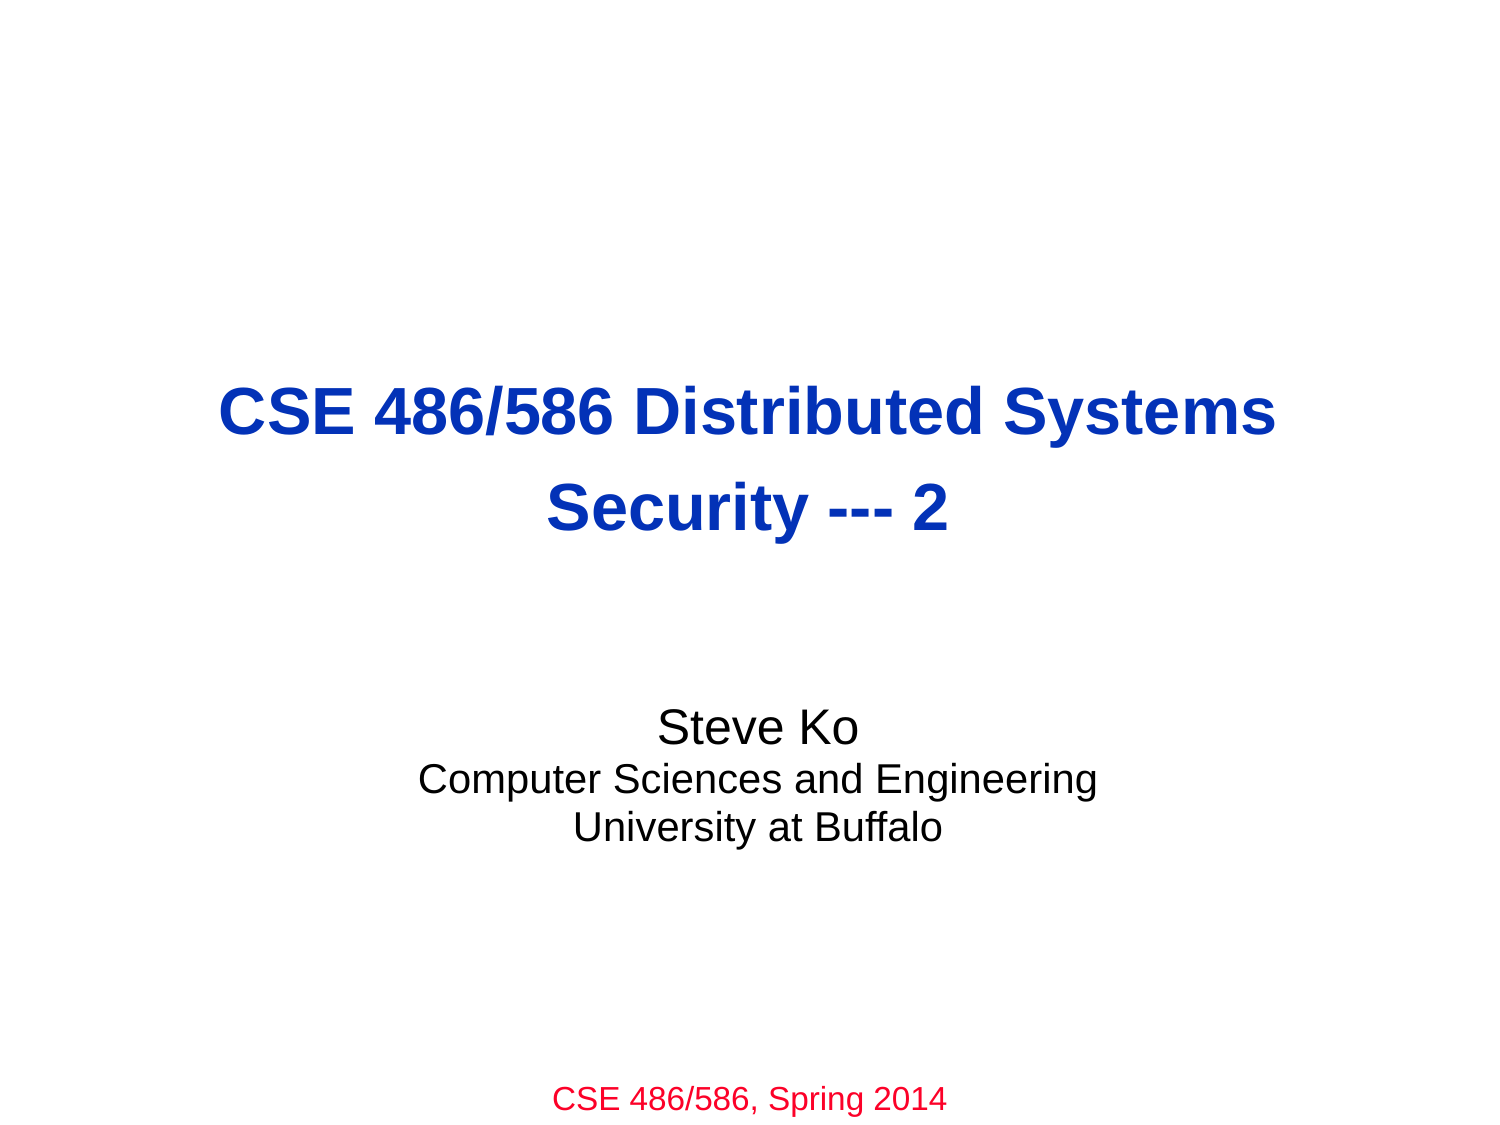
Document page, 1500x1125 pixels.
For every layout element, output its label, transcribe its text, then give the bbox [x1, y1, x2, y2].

subtitle Steve Ko Computer Sciences and Engineering University at Buffalo [191, 703, 1325, 917]
title CSE 486/586 Distributed Systems Security --- 2 [23, 311, 1474, 586]
